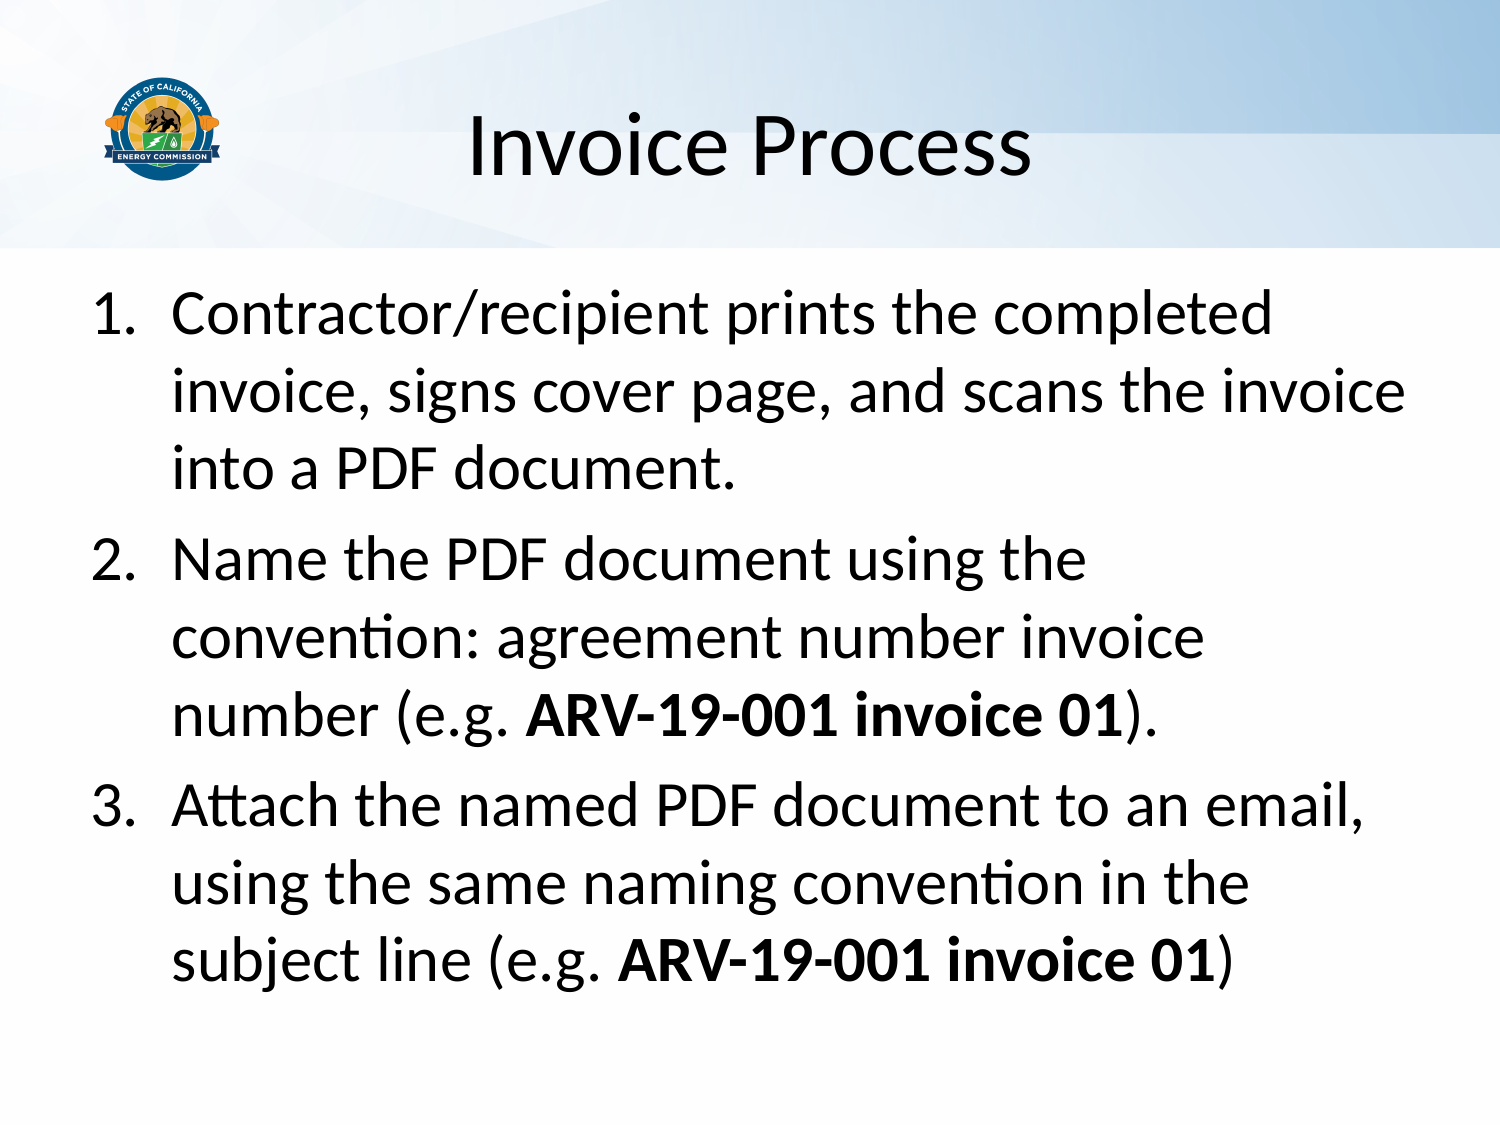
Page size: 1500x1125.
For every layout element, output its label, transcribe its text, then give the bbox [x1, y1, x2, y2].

list Contractor/recipient prints the completed invoice, signs cover page, and scans the invoice into a PDF document. Name the PDF document using the convention: agreement number invoice number (e.g. ARV-19-001 invoice 01). Attach the named PDF document to an email, using the same naming convention in the subject line (e.g. ARV-19-001 invoice 01) [75, 262, 1425, 1005]
picture [0, 0, 1500, 1125]
title Invoice Process [75, 45, 1425, 233]
